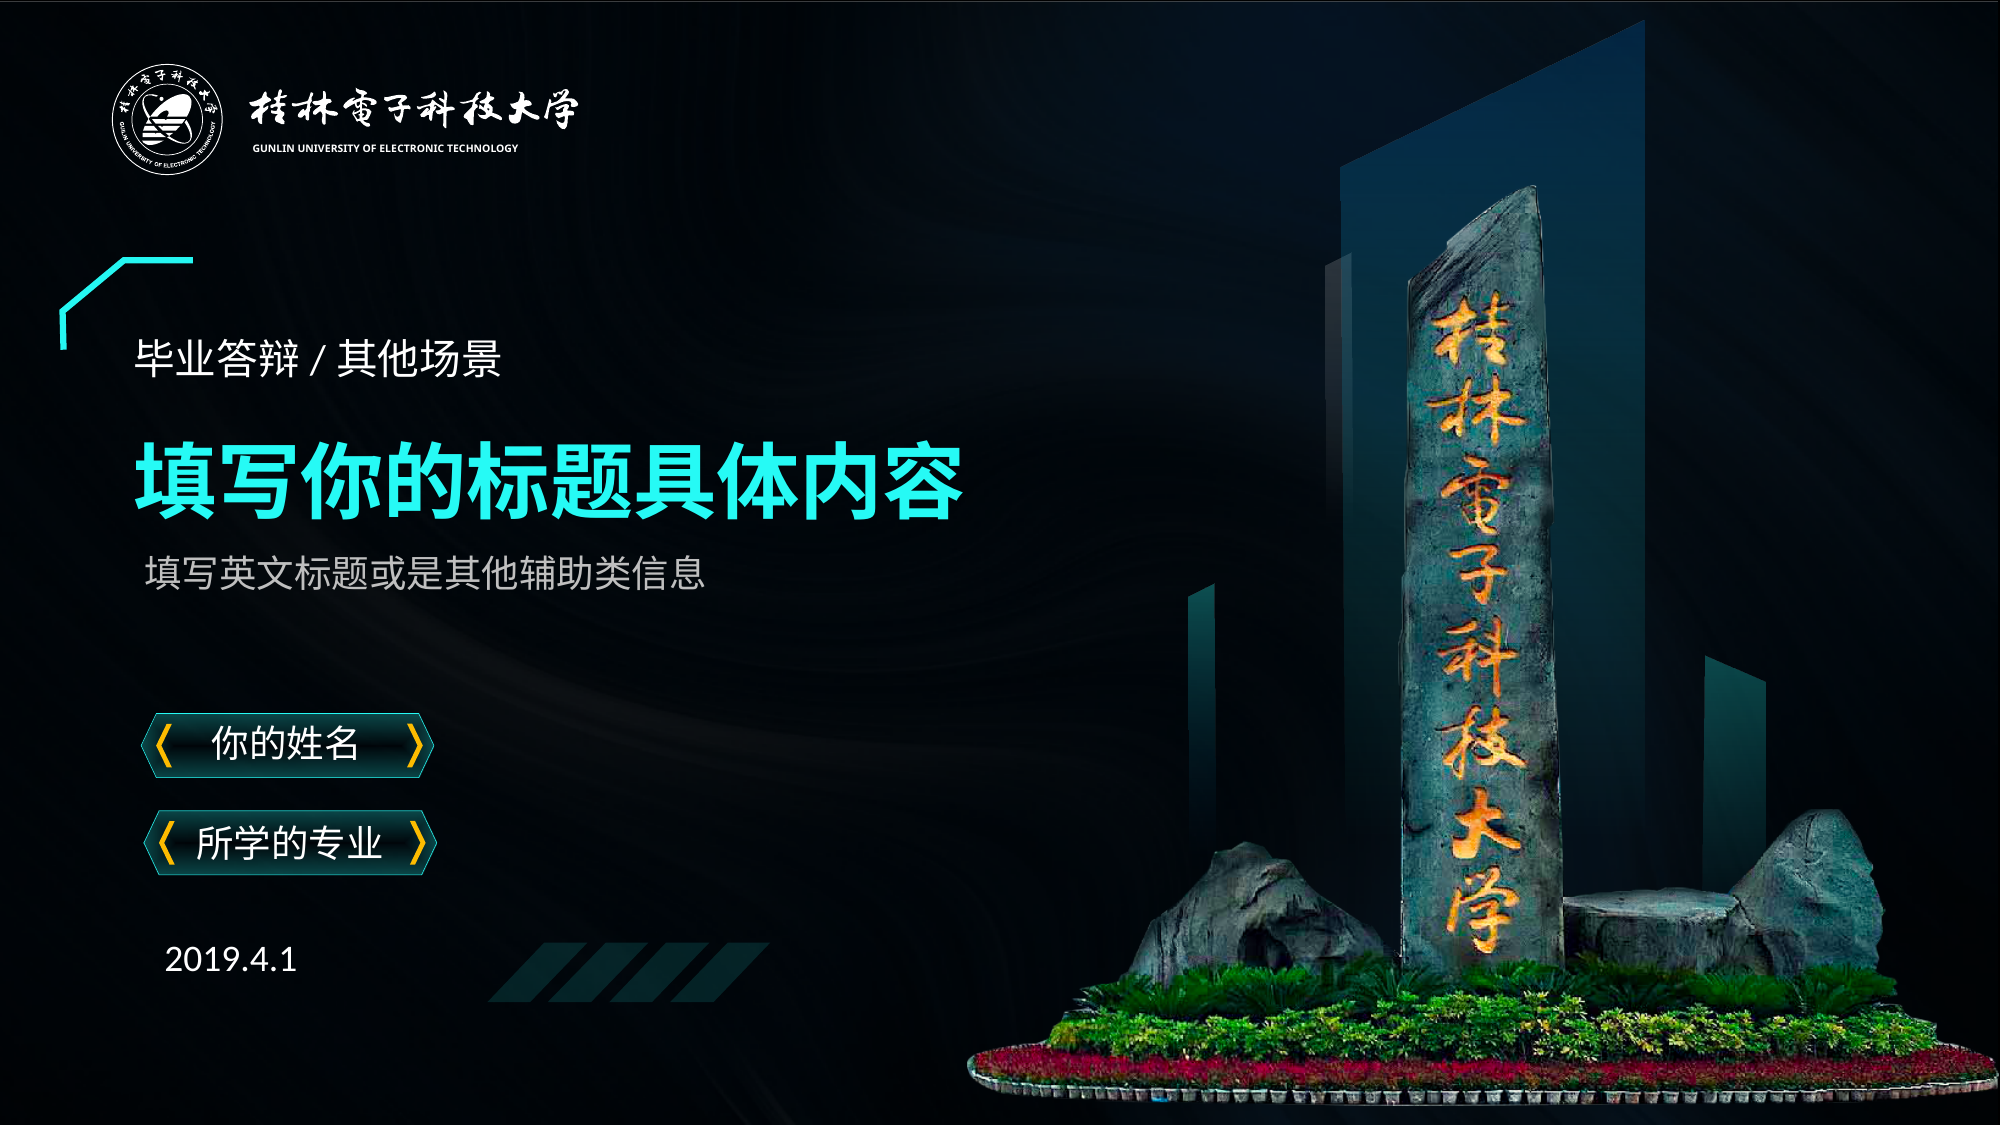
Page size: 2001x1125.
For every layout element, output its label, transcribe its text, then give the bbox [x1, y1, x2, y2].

text_box 你的姓名 [163, 717, 411, 767]
text_box [139, 712, 436, 779]
text_box [59, 257, 193, 350]
text_box [405, 722, 424, 769]
text_box 2019.4.1 [149, 926, 313, 987]
text_box 填写英文标题或是其他辅助类信息 [129, 547, 1089, 613]
text_box 毕业答辩/其他场景 [118, 325, 518, 391]
text_box [154, 722, 174, 769]
text_box [408, 819, 427, 866]
text_box [157, 820, 177, 866]
text_box [166, 818, 414, 868]
picture [0, 2, 1999, 1125]
text_box 填写你的标题具体内容 [119, 421, 1100, 537]
text_box [142, 809, 438, 876]
